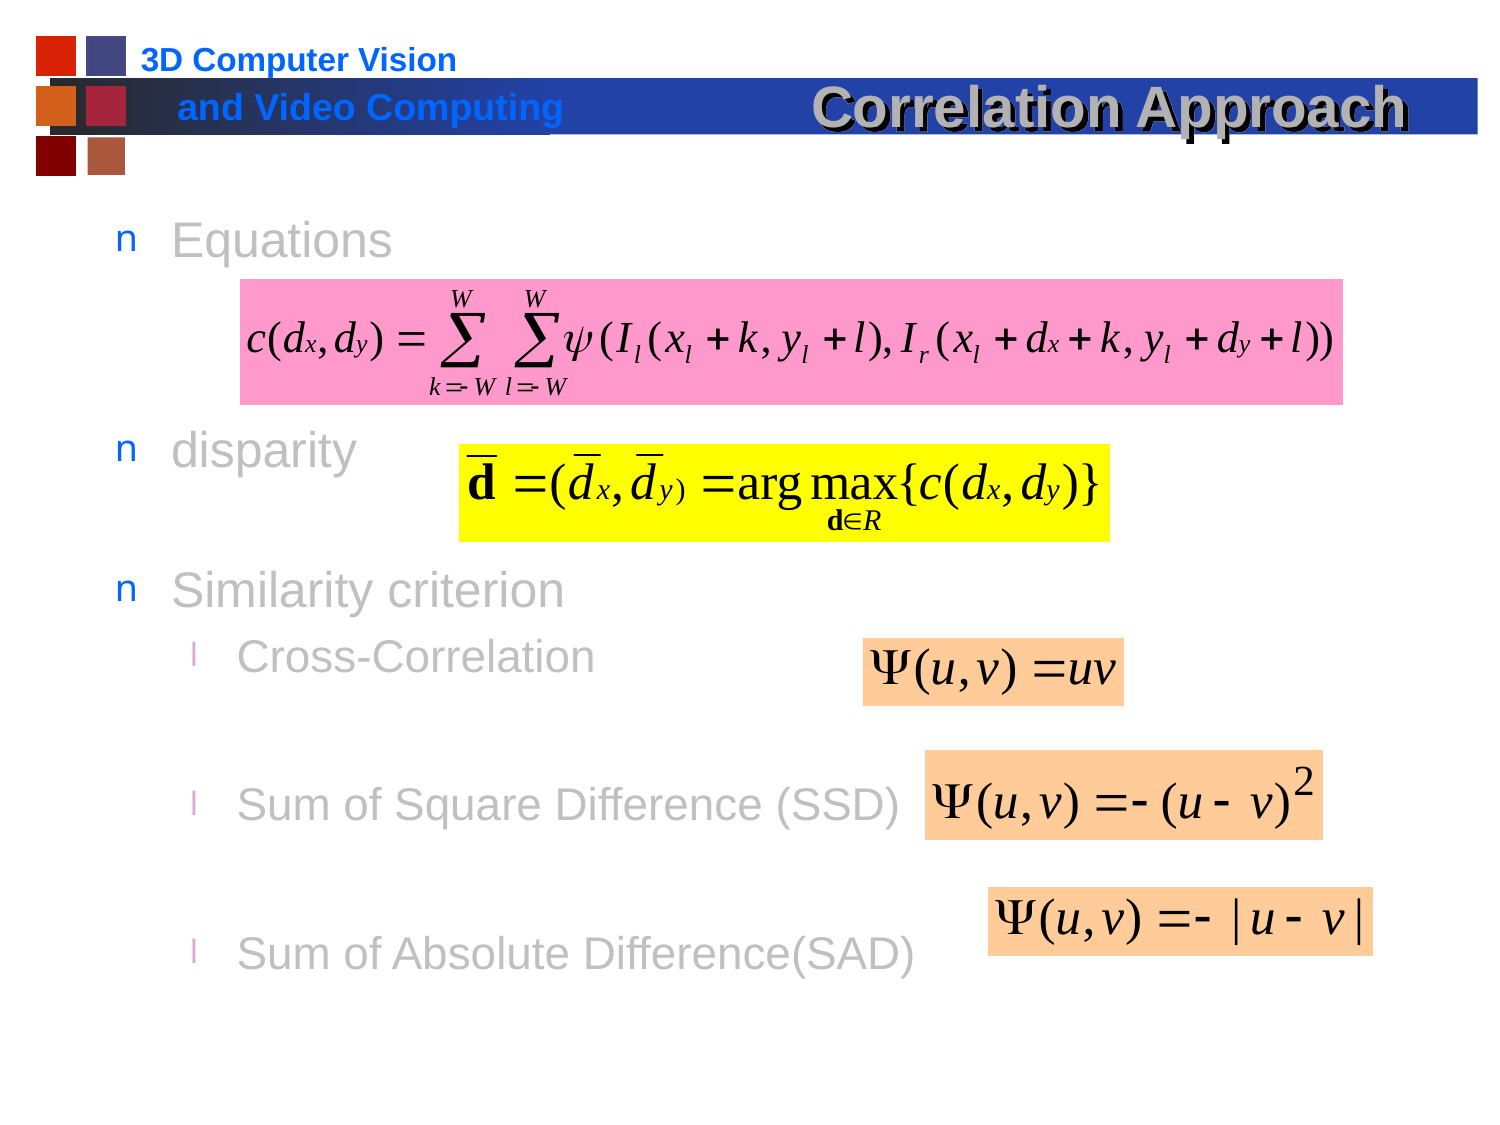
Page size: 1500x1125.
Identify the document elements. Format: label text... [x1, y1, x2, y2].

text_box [987, 887, 1373, 957]
list Equations disparity Similarity criterion Cross-Correlation Sum of Square Difference (SSD) Sum of Absolute Difference(SAD) [99, 199, 1388, 1051]
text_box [924, 749, 1324, 841]
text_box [862, 637, 1124, 707]
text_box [240, 278, 1343, 405]
title Correlation Approach [724, 46, 1495, 148]
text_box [458, 443, 1111, 543]
